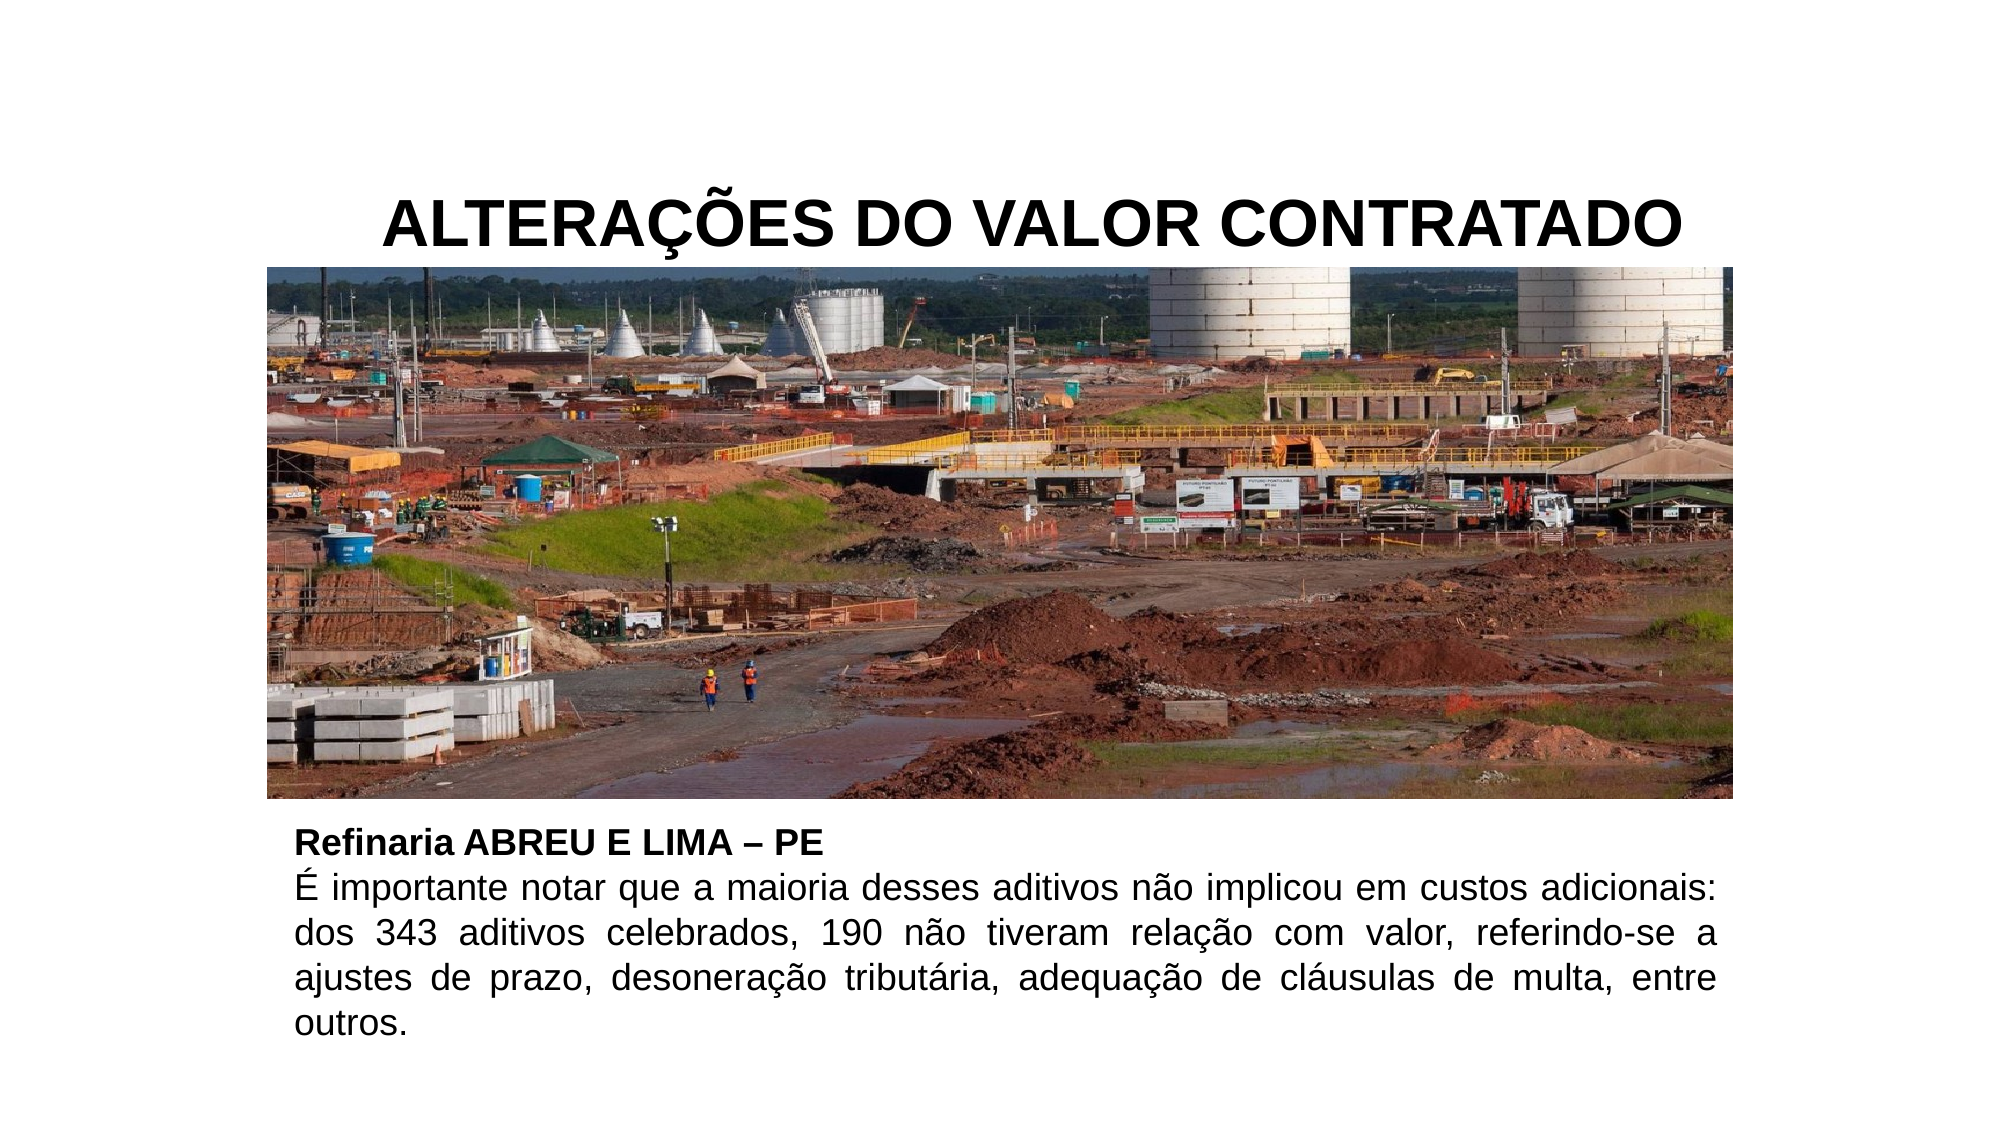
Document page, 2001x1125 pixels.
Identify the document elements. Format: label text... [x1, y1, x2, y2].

text_box Refinaria ABREU E LIMA – PE É importante notar que a maioria desses aditivos não implicou em custos adicionais: dos 343 aditivos celebrados, 190 não tiveram relação com valor, referindo-se a ajustes de prazo, desoneração tributária, adequação de cláusulas de multa, entre outros. [279, 810, 1733, 1051]
picture [267, 267, 1733, 799]
text_box ALTERAÇÕES DO VALOR CONTRATADO [291, 172, 1721, 267]
